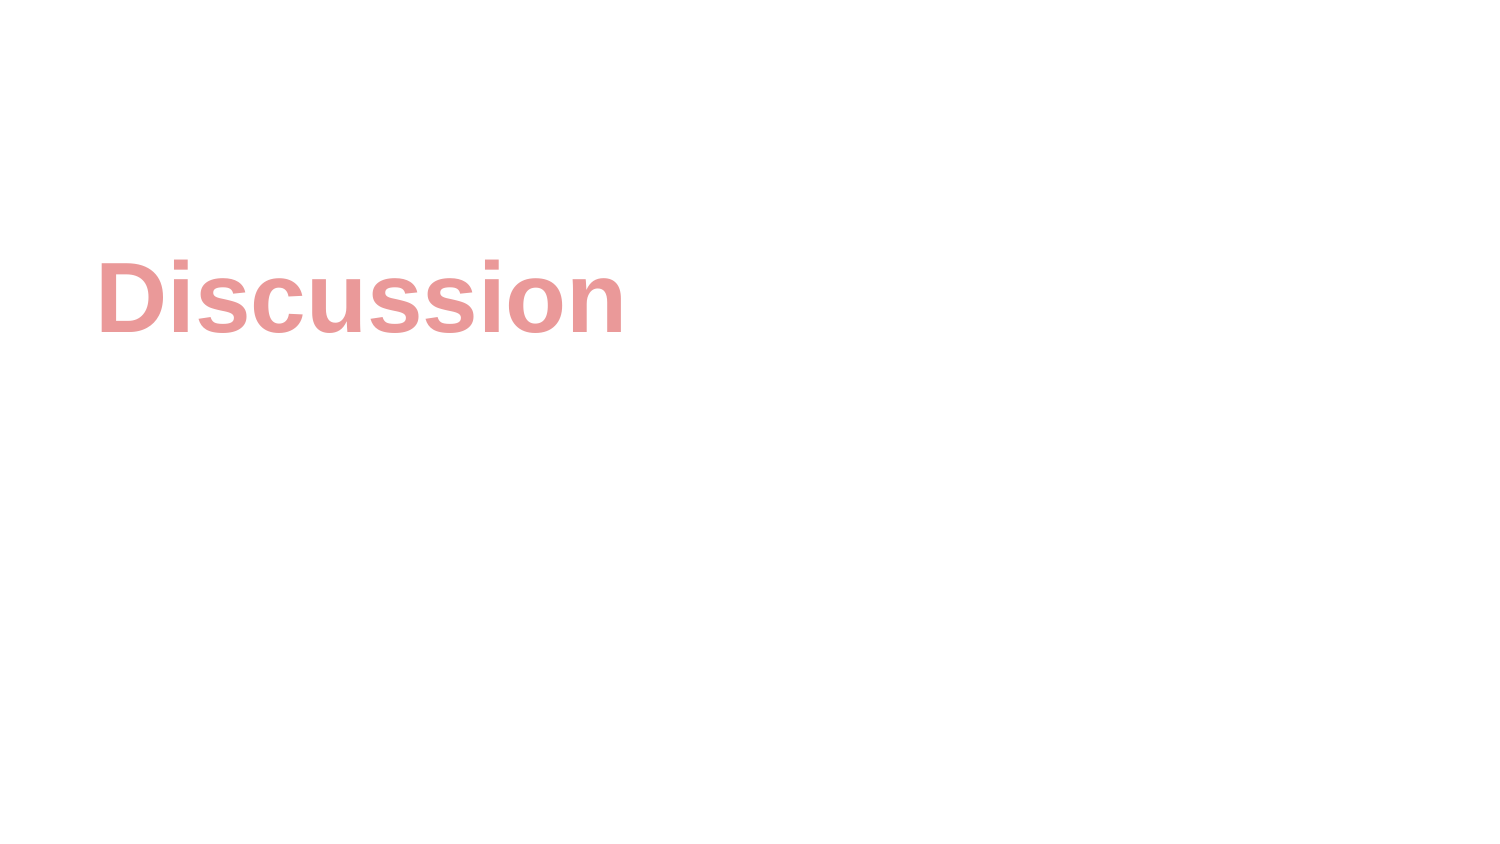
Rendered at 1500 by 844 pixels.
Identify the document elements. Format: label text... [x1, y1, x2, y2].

title Discussion [80, 73, 1125, 745]
